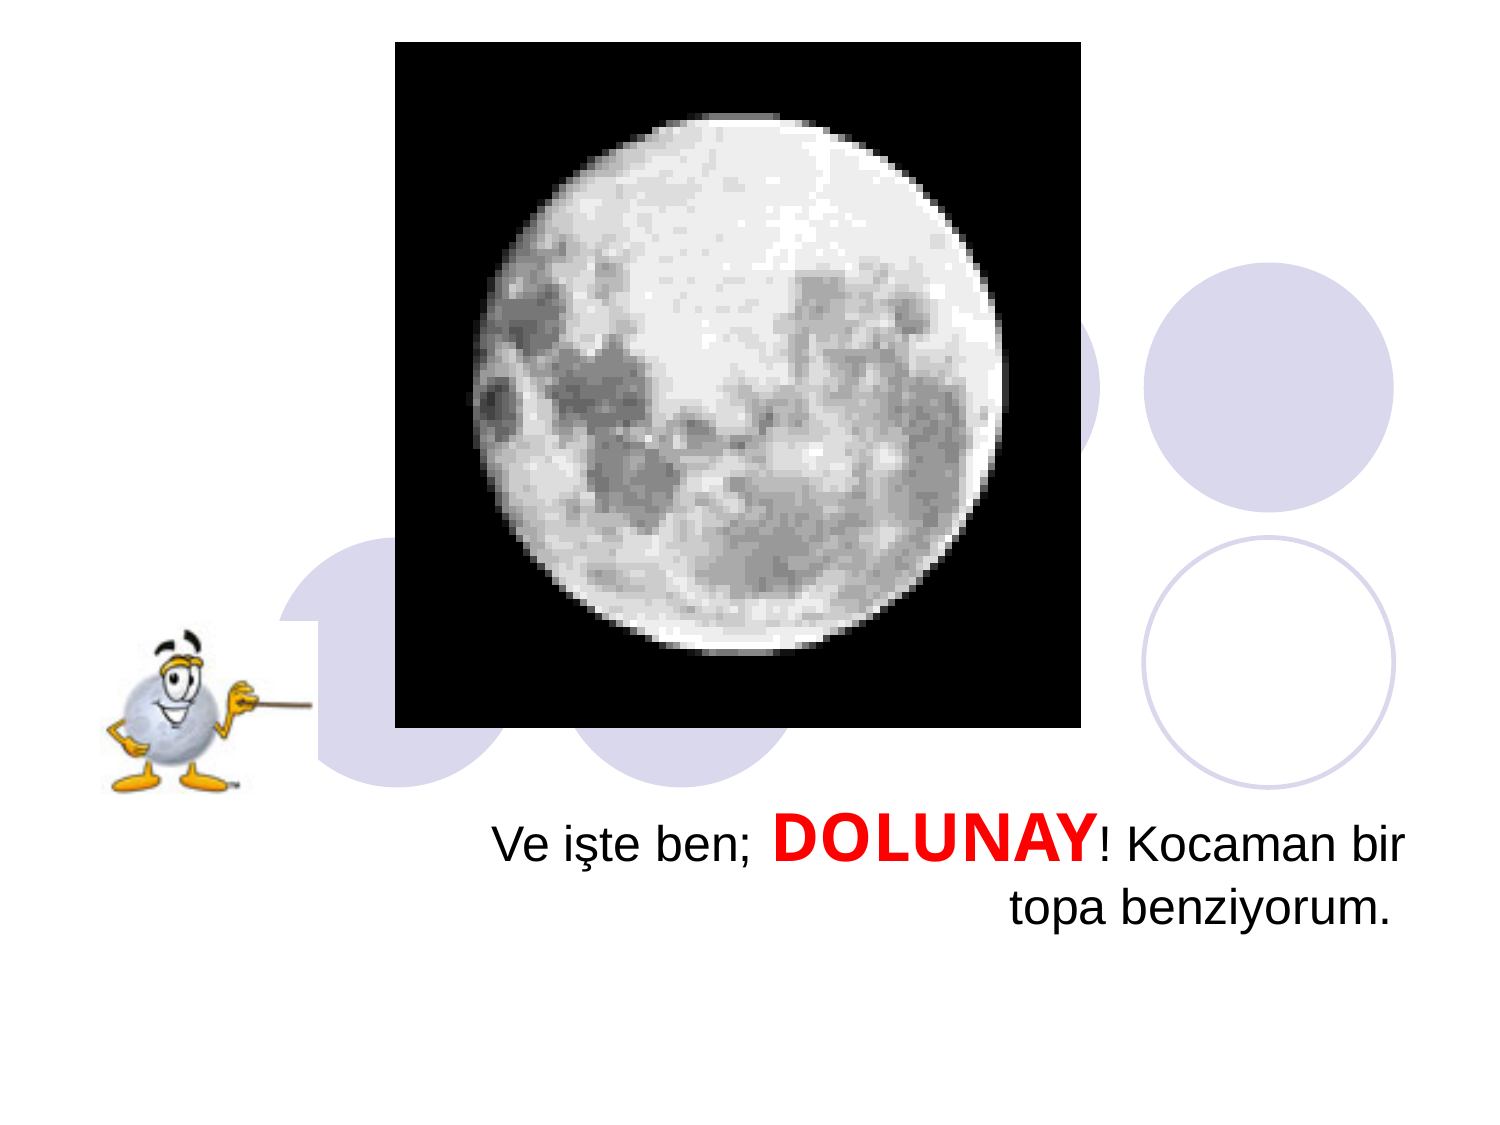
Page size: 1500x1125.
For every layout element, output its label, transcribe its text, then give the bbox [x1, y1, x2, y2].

picture [395, 42, 1081, 729]
subtitle Ve işte ben; DOLUNAY! Kocaman bir topa benziyorum. [372, 786, 1423, 1075]
picture [99, 621, 318, 797]
